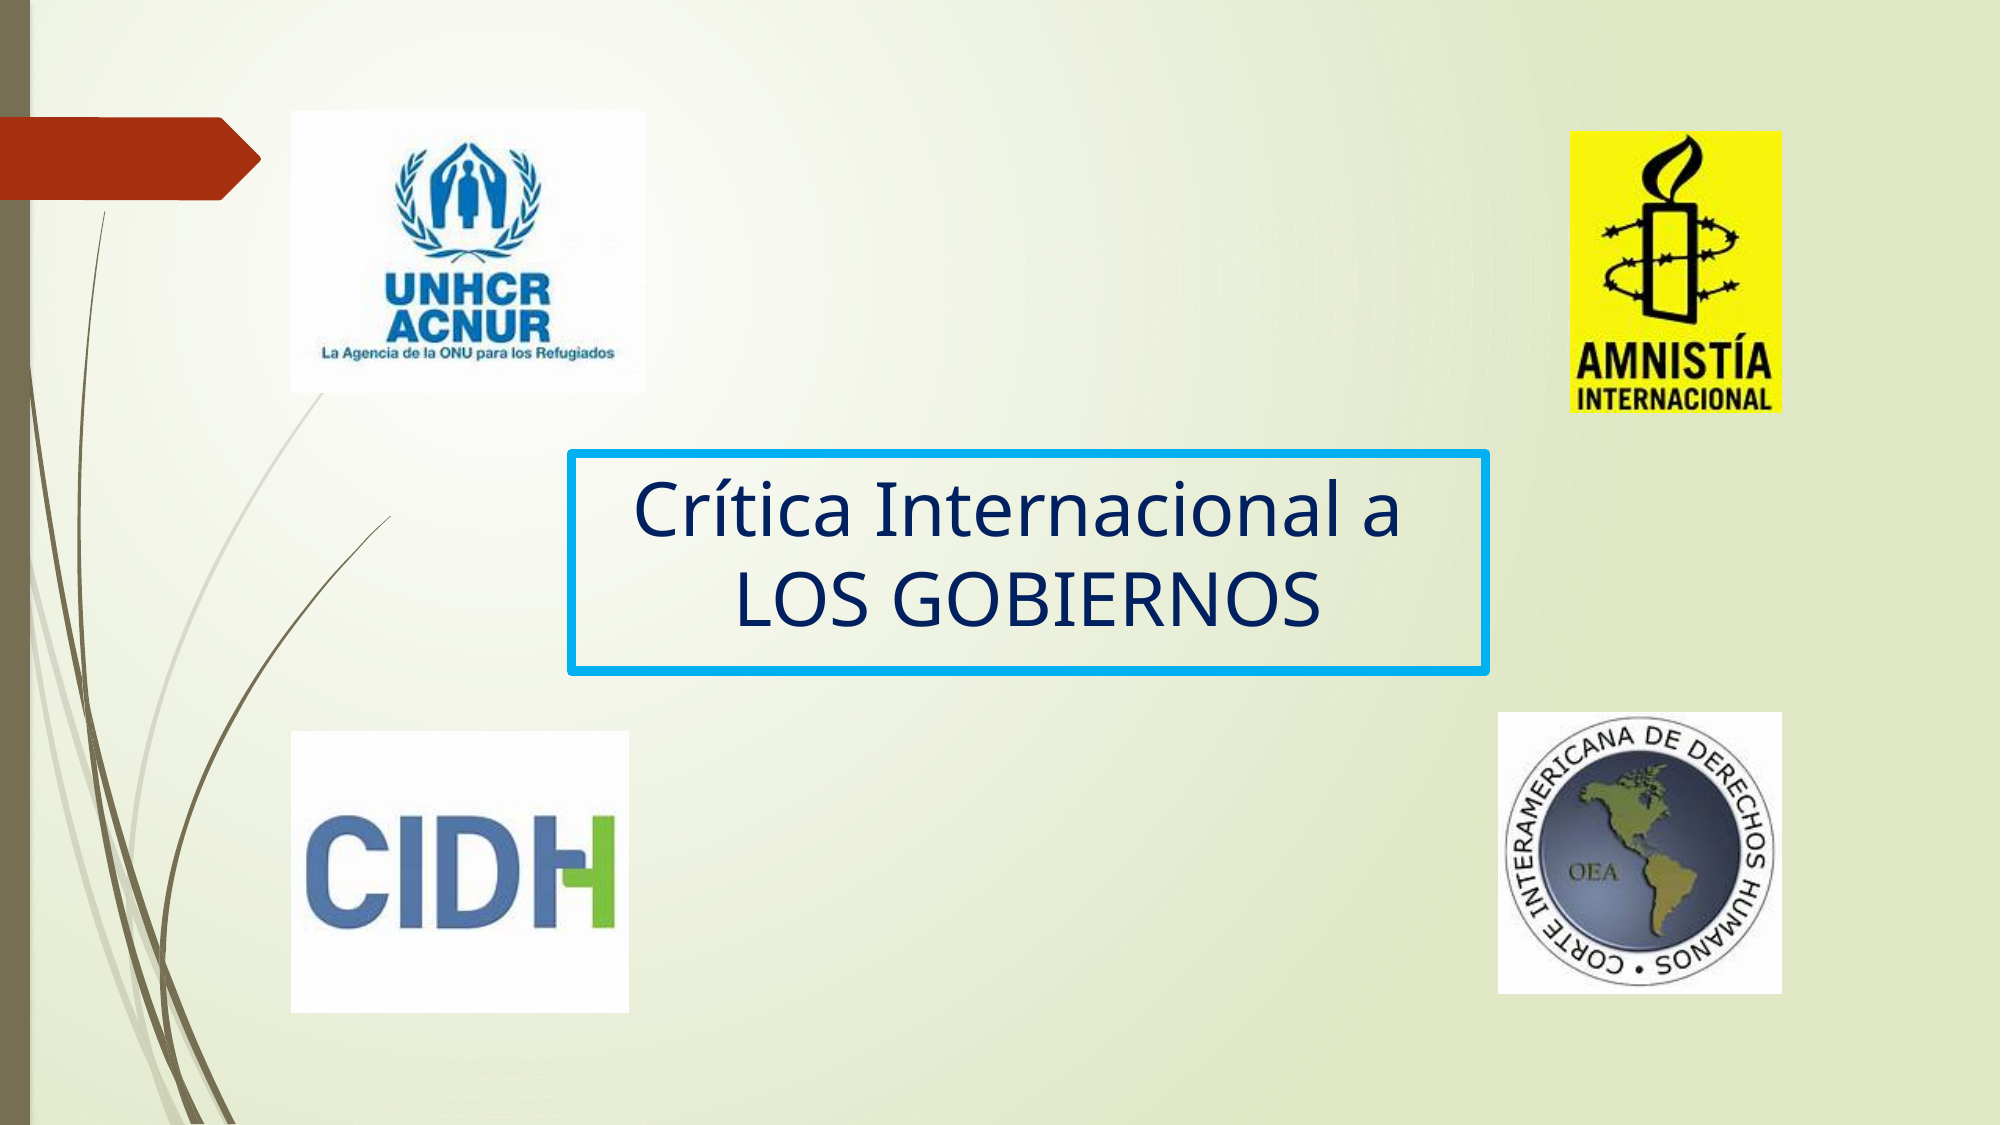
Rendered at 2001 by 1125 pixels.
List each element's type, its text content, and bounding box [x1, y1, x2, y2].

picture [1570, 131, 1782, 413]
picture [290, 111, 646, 394]
picture [290, 730, 629, 1013]
list [137, 839, 285, 1014]
picture [1498, 712, 1782, 994]
title Crítica Internacional a LOS GOBIERNOS [571, 453, 1486, 672]
list [632, 839, 1863, 1014]
